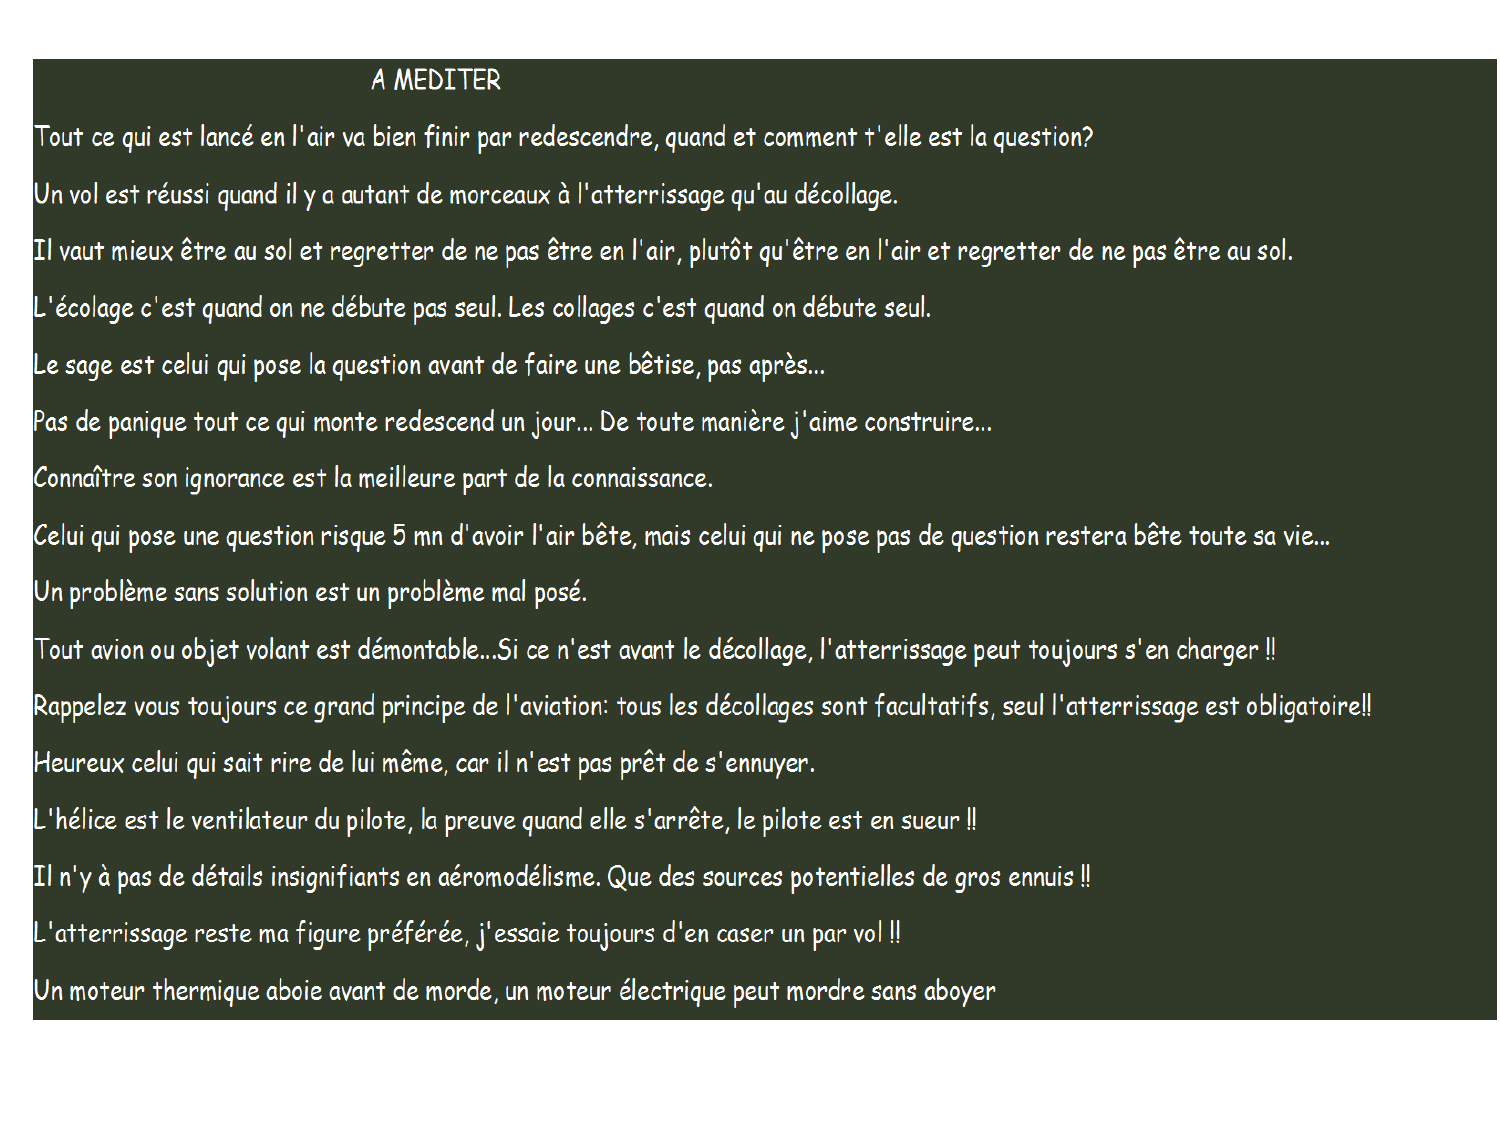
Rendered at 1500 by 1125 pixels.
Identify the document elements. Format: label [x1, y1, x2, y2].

picture [32, 58, 1500, 1020]
